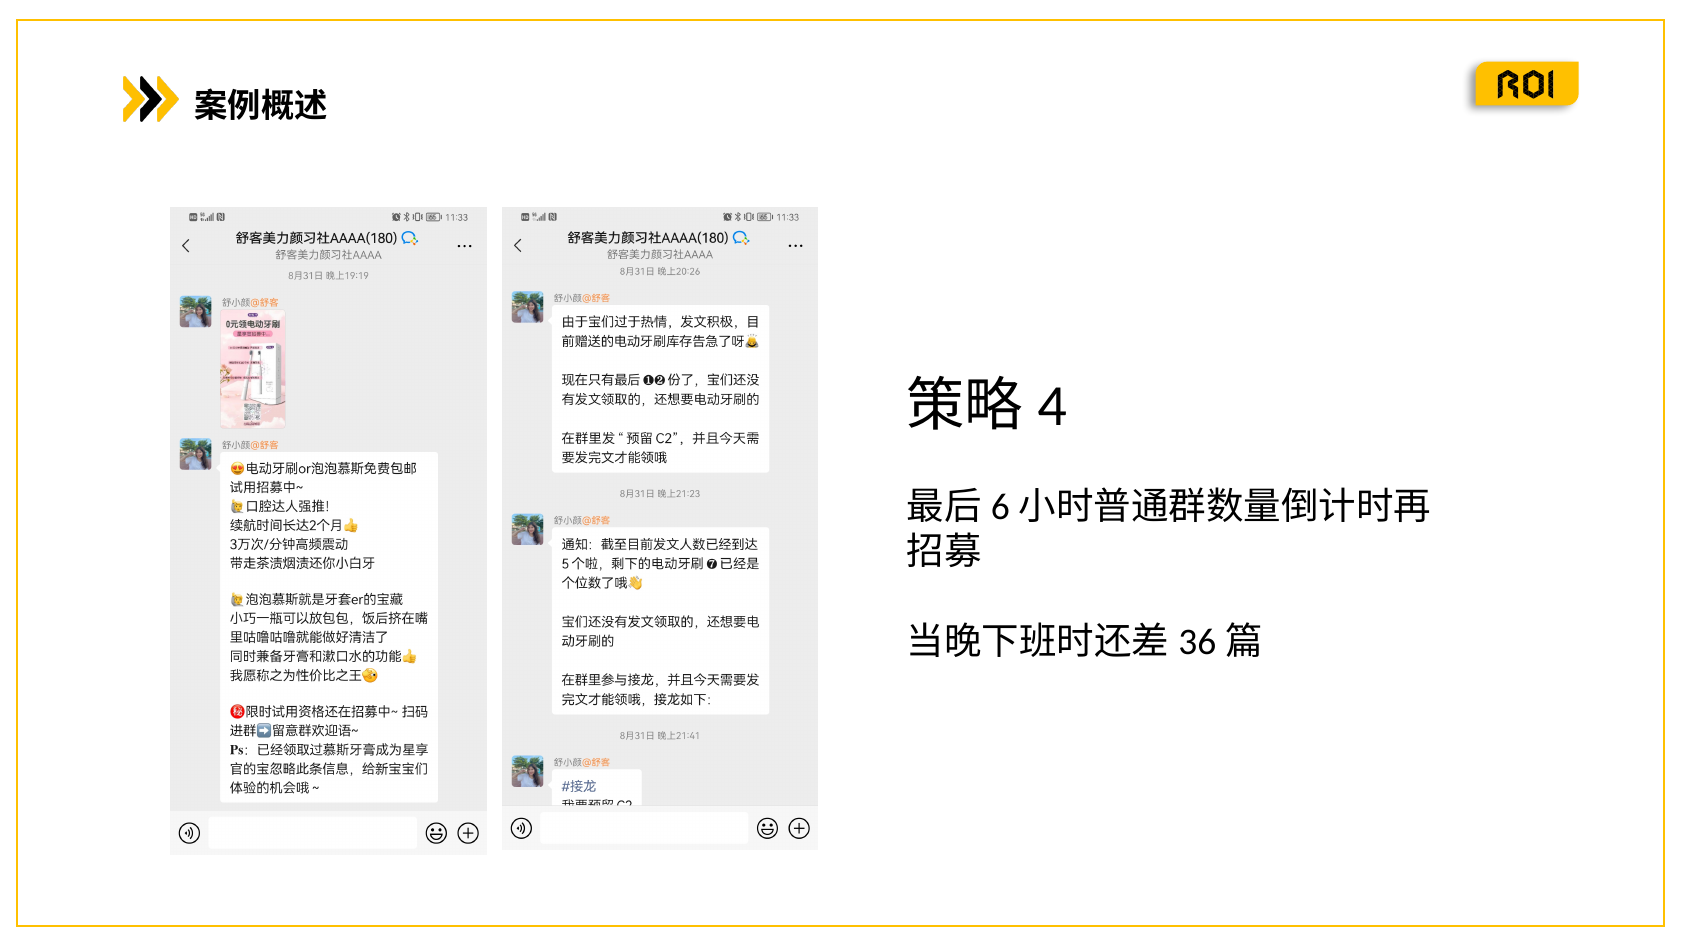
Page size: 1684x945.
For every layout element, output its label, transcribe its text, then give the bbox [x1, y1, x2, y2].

text_box [16, 19, 1665, 927]
text_box 策略4 最后6小时普通群数量倒计时再招募 当晚下班时还差36篇 [892, 359, 1476, 670]
picture [502, 207, 818, 850]
picture [170, 207, 487, 855]
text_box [1475, 61, 1579, 106]
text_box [123, 76, 180, 122]
